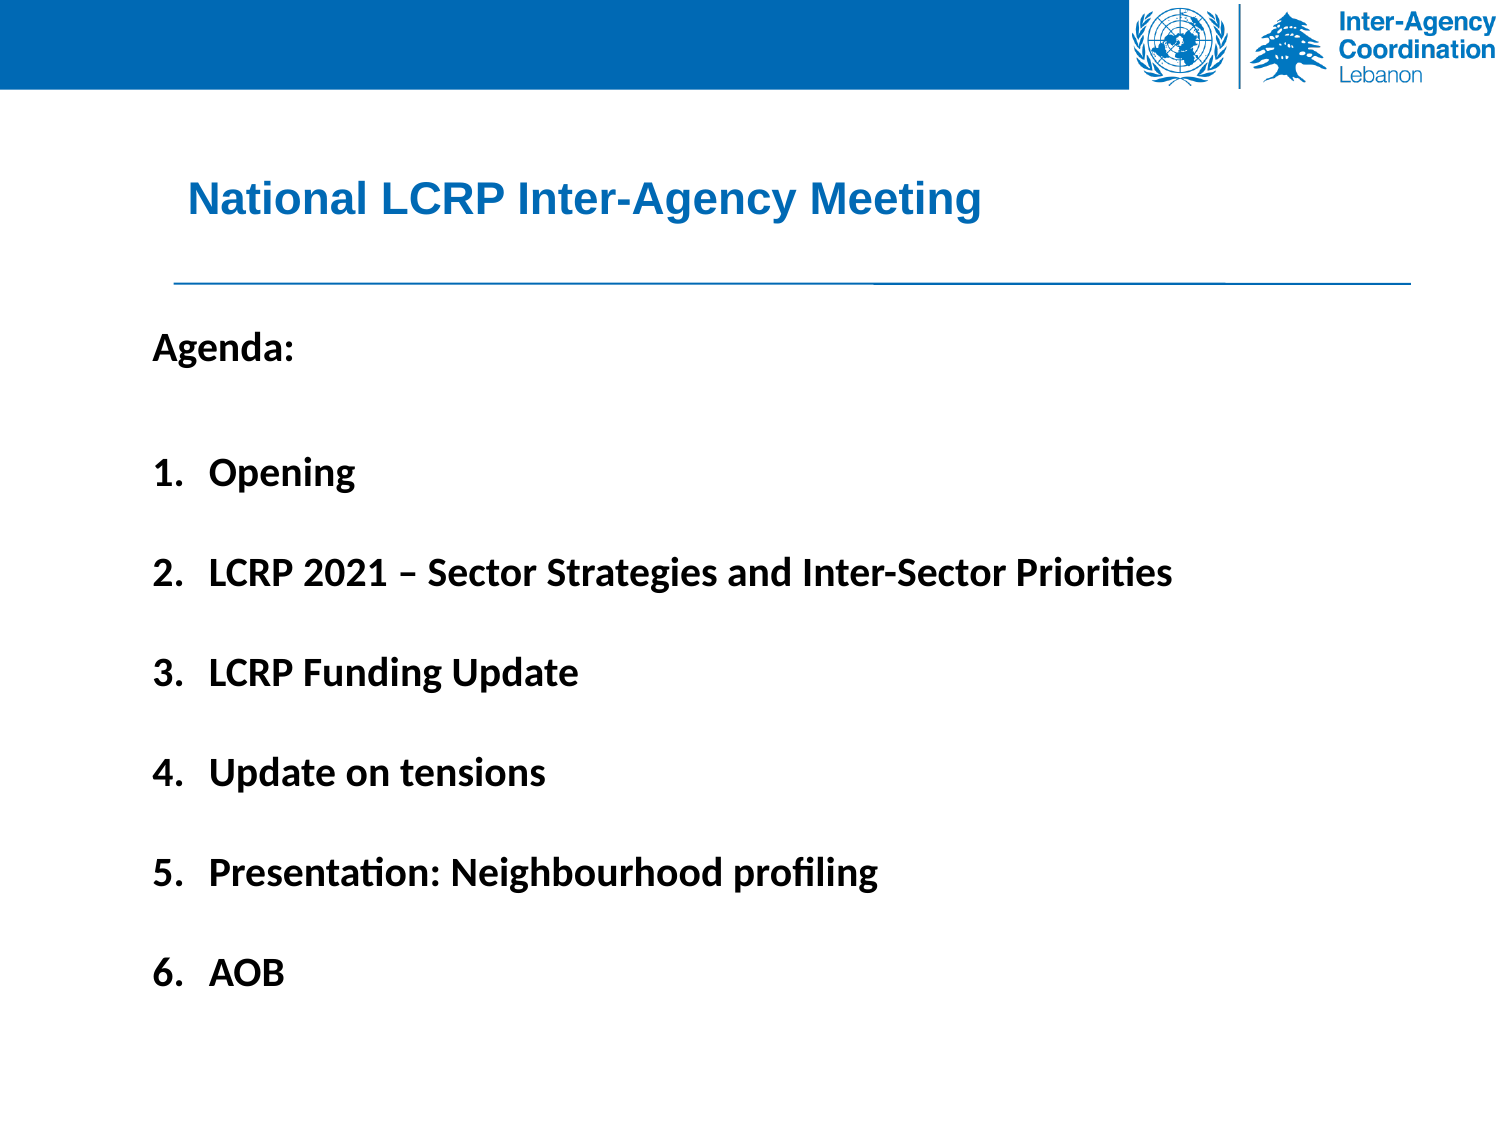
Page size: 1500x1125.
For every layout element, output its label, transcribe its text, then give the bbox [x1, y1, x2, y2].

text_box Agenda: Opening LCRP 2021 – Sector Strategies and Inter-Sector Priorities LCRP Funding Update Update on tensions Presentation: Neighbourhood profiling AOB [137, 287, 1500, 1125]
picture [1132, 4, 1496, 89]
list National LCRP Inter-Agency Meeting [187, 174, 1233, 233]
